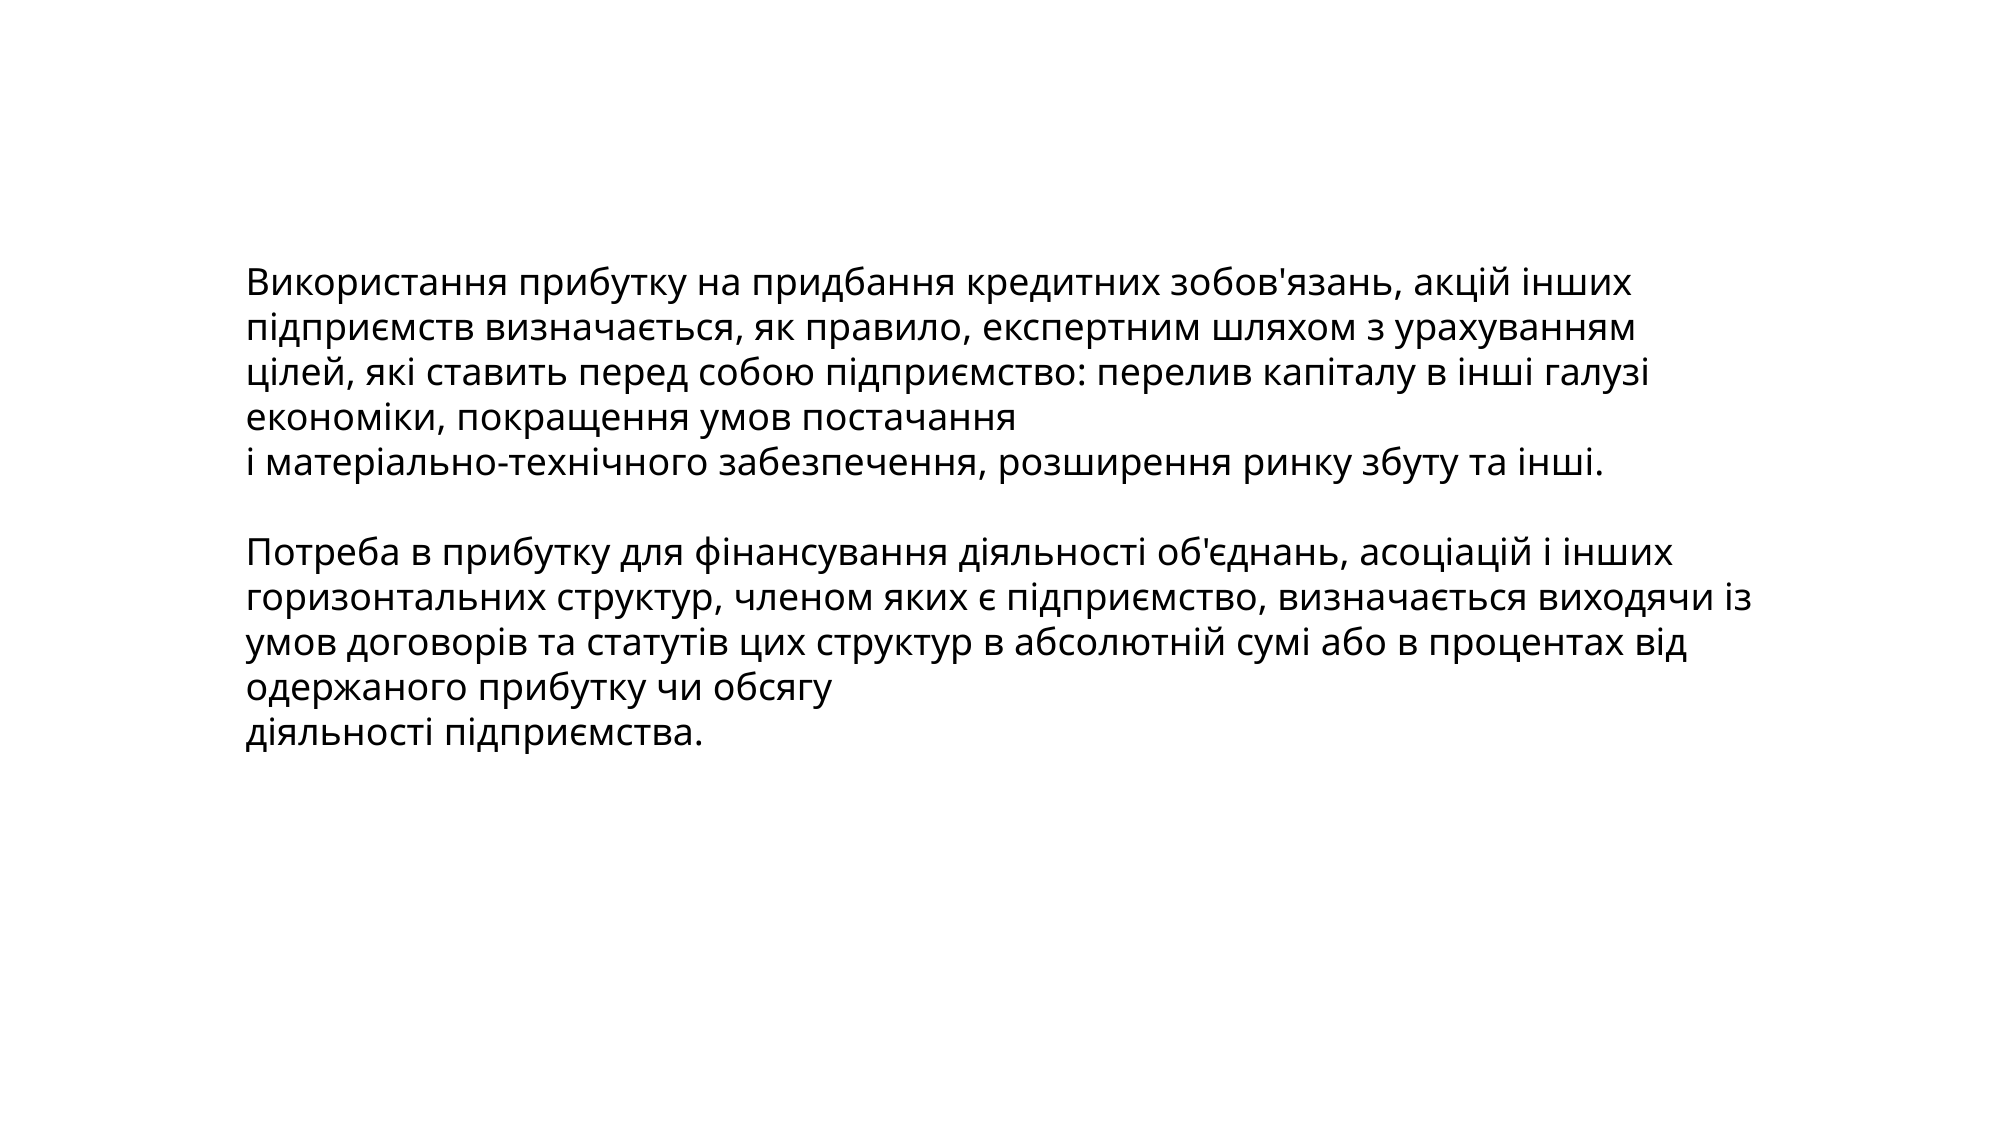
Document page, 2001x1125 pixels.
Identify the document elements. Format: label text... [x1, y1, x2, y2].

text_box Використання прибутку на придбання кредитних зобов'язань, акцій інших підприємств визначається, як правило, експертним шляхом з урахуванням цілей, які ставить перед собою підприємство: перелив капіталу в інші галузі економіки, покращення умов постачання і матеріально-технічного забезпечення, розширення ринку збуту та інші. Потреба в прибутку для фінансування діяльності об'єднань, асоціацій і інших горизонтальних структур, членом яких є підприємство, визначається виходячи із умов договорів та статутів цих структур в абсолютній сумі або в процентах від одержаного прибутку чи обсягу діяльності підприємства. [230, 250, 1769, 761]
